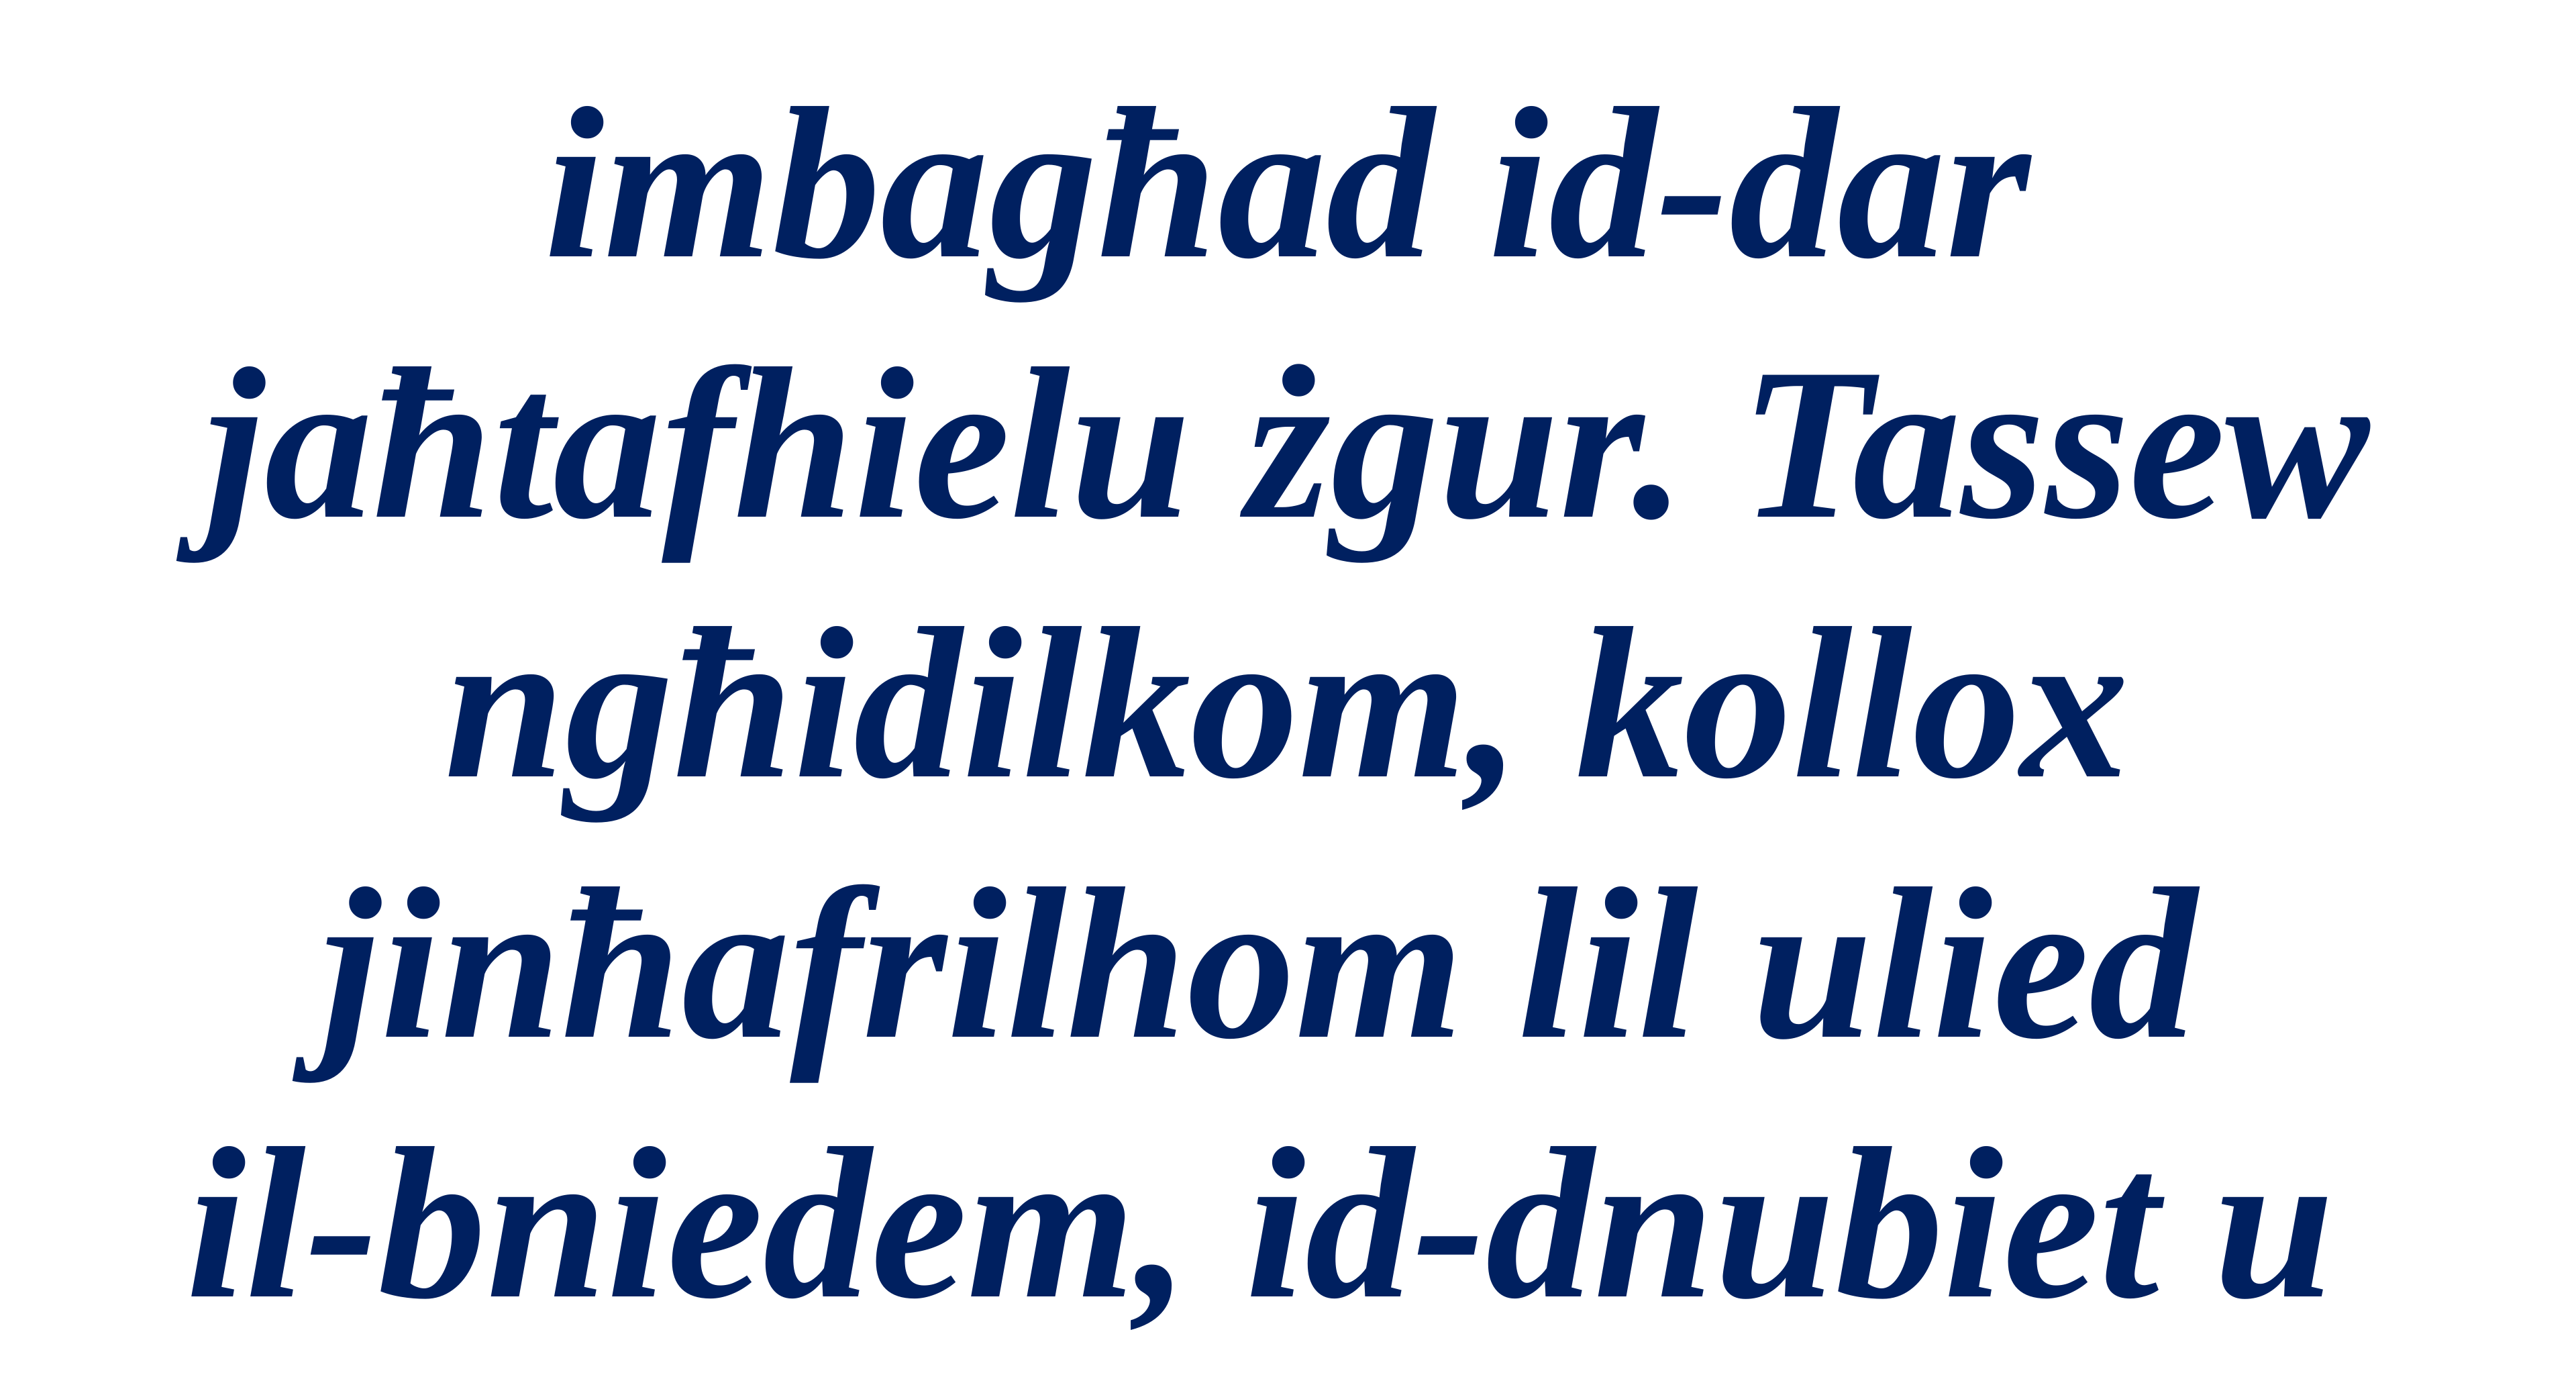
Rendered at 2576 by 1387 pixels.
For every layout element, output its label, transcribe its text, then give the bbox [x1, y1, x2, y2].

text_box imbagħad id-dar jaħtafhielu żgur. Tassew ngħidilkom, kollox jinħafrilhom lil ulied il-bniedem, id-dnubiet u [51, 29, 2524, 1351]
